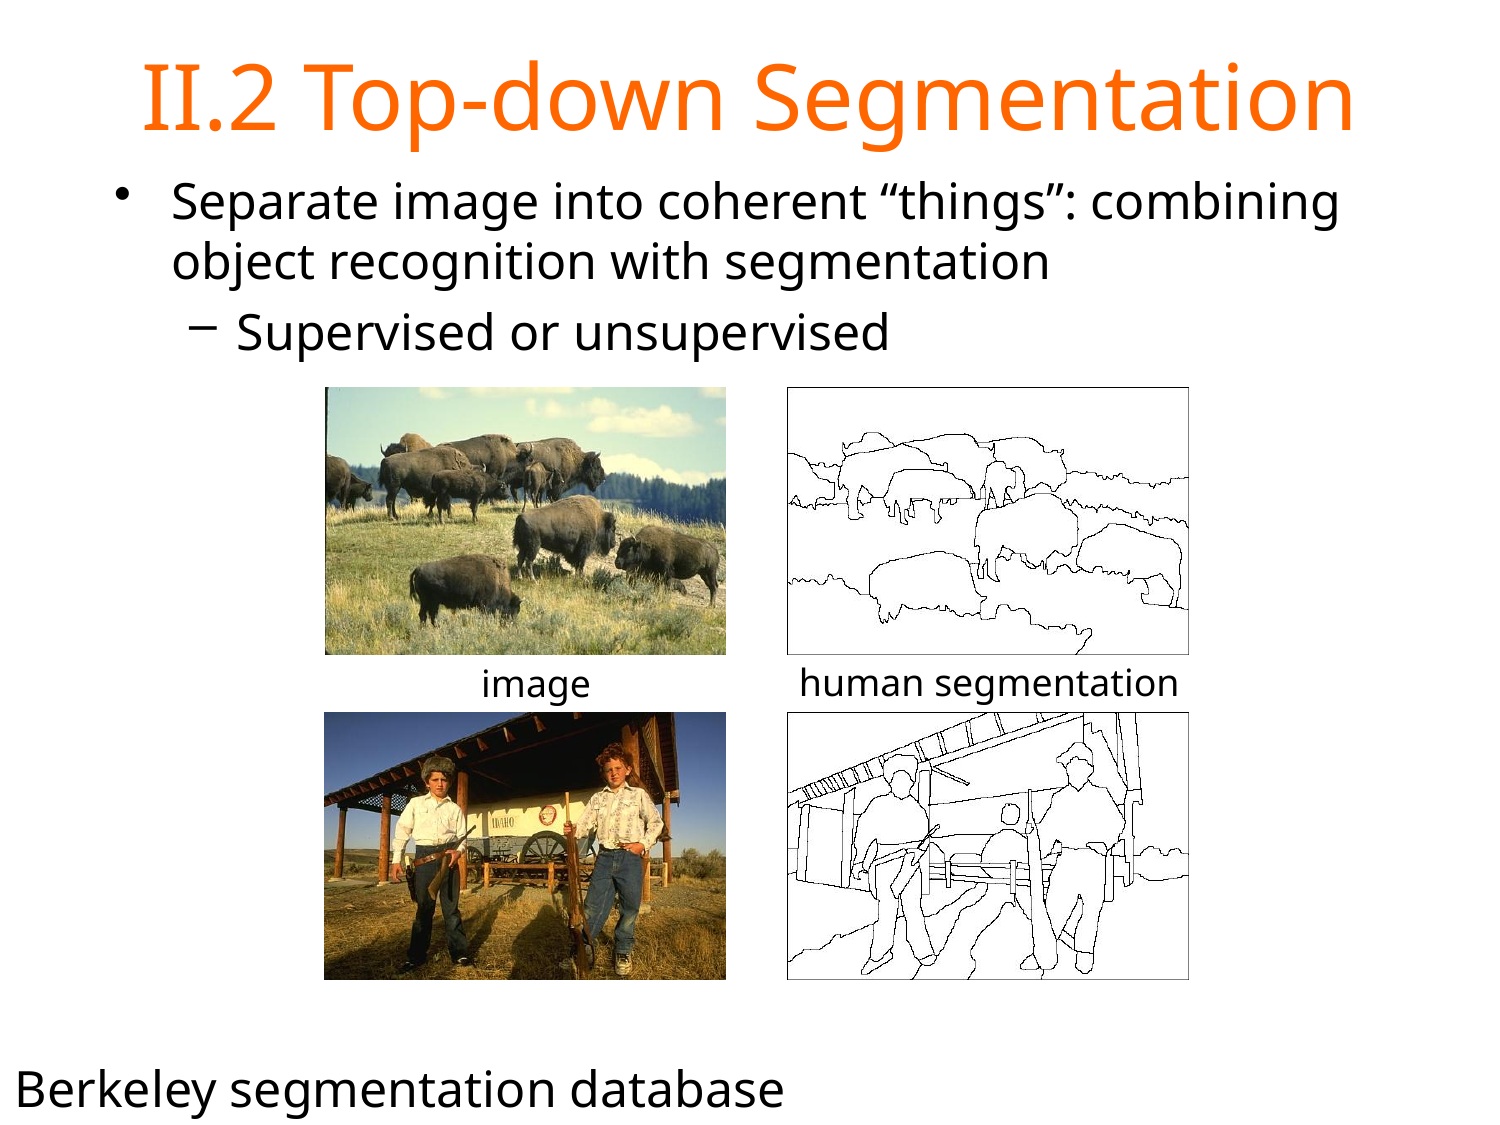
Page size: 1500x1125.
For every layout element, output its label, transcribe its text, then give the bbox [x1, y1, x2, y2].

picture [325, 387, 726, 655]
text_box image [466, 663, 606, 710]
title II.2 Top-down Segmentation [74, 0, 1426, 188]
picture [787, 387, 1189, 656]
picture [324, 712, 726, 981]
list Separate image into coherent “things”: combining object recognition with segmentation Supervised or unsupervised [99, 162, 1451, 906]
text_box Berkeley segmentation database [0, 1049, 825, 1125]
text_box human segmentation [784, 651, 1195, 712]
picture [787, 712, 1189, 981]
